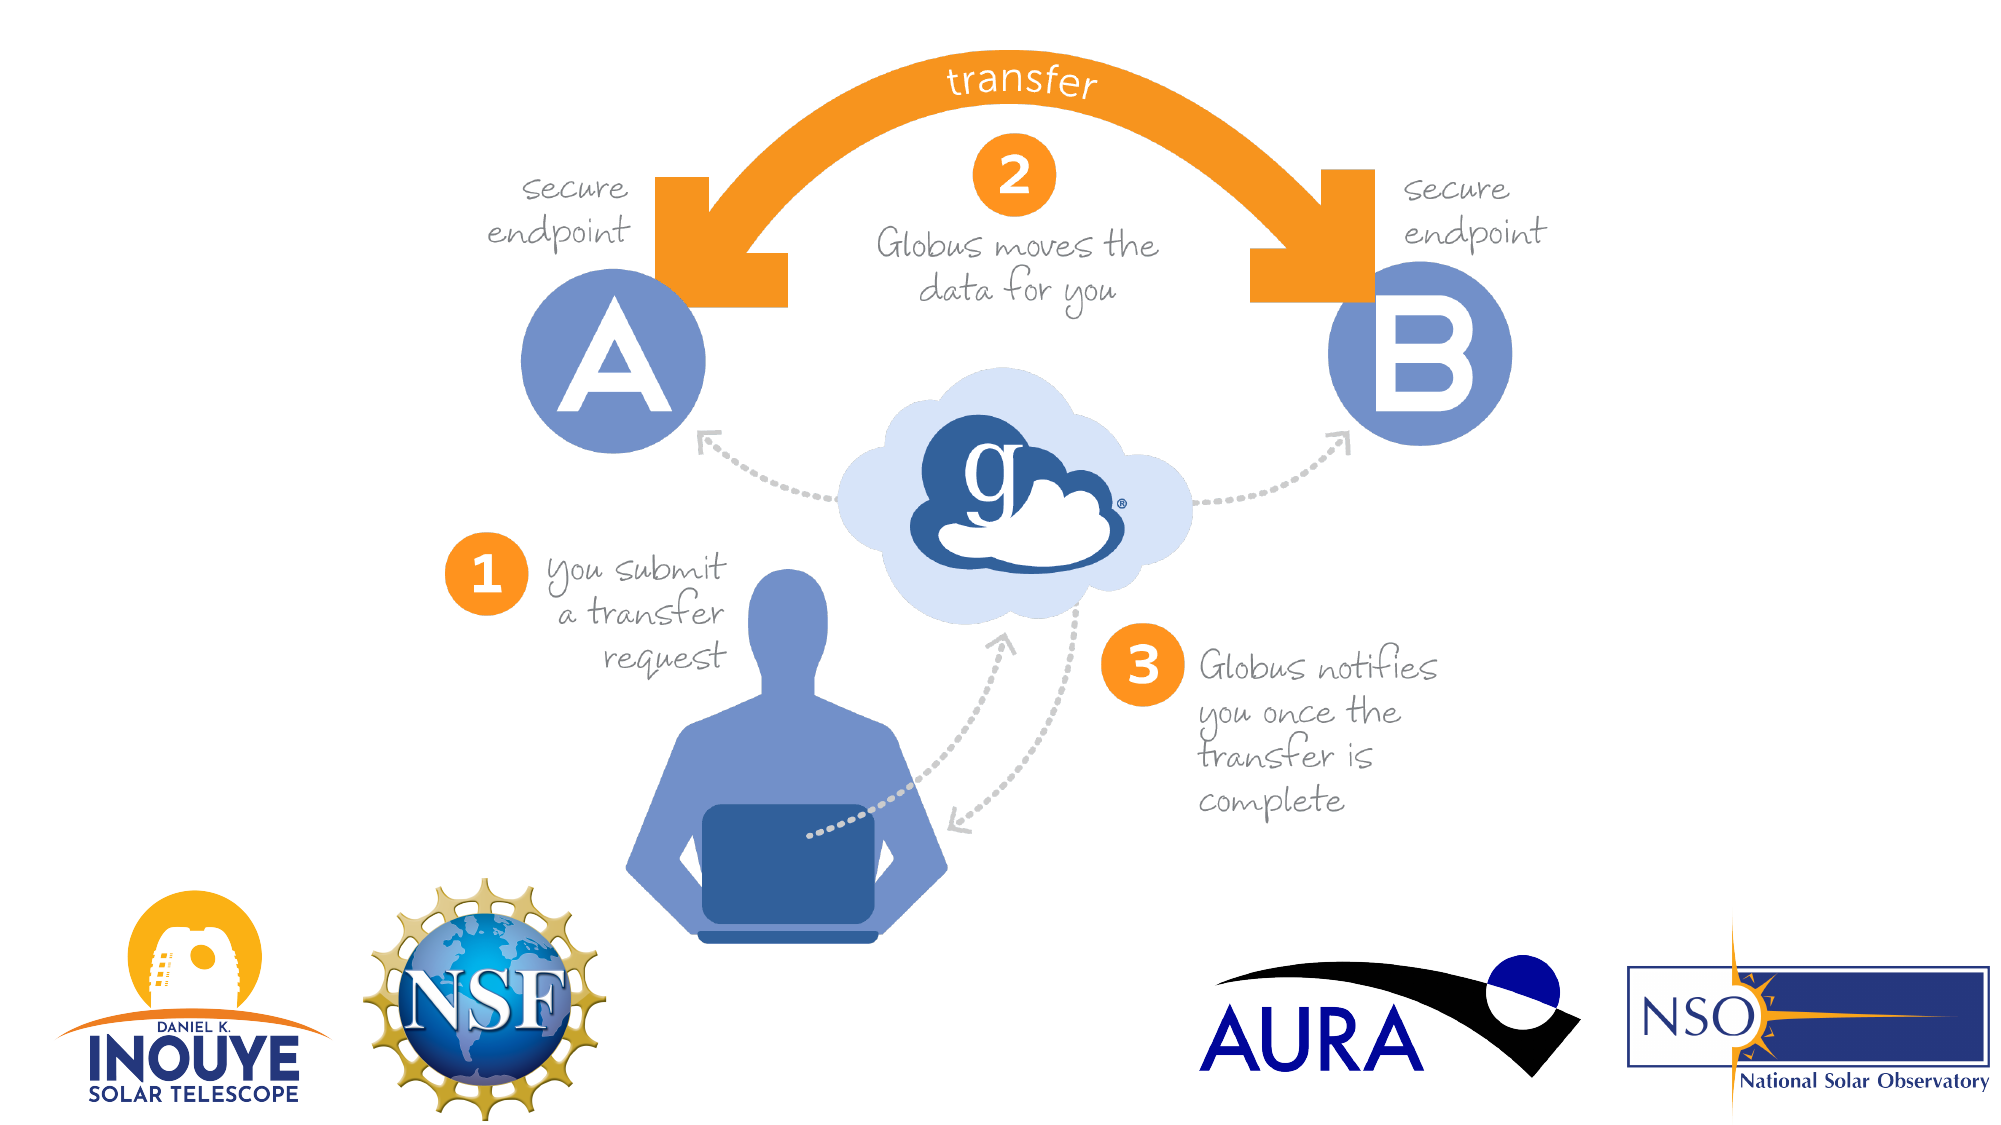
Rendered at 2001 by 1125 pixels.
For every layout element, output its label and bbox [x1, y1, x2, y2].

picture [1627, 907, 1990, 1125]
picture [27, 47, 1559, 1125]
picture [1199, 955, 1581, 1078]
